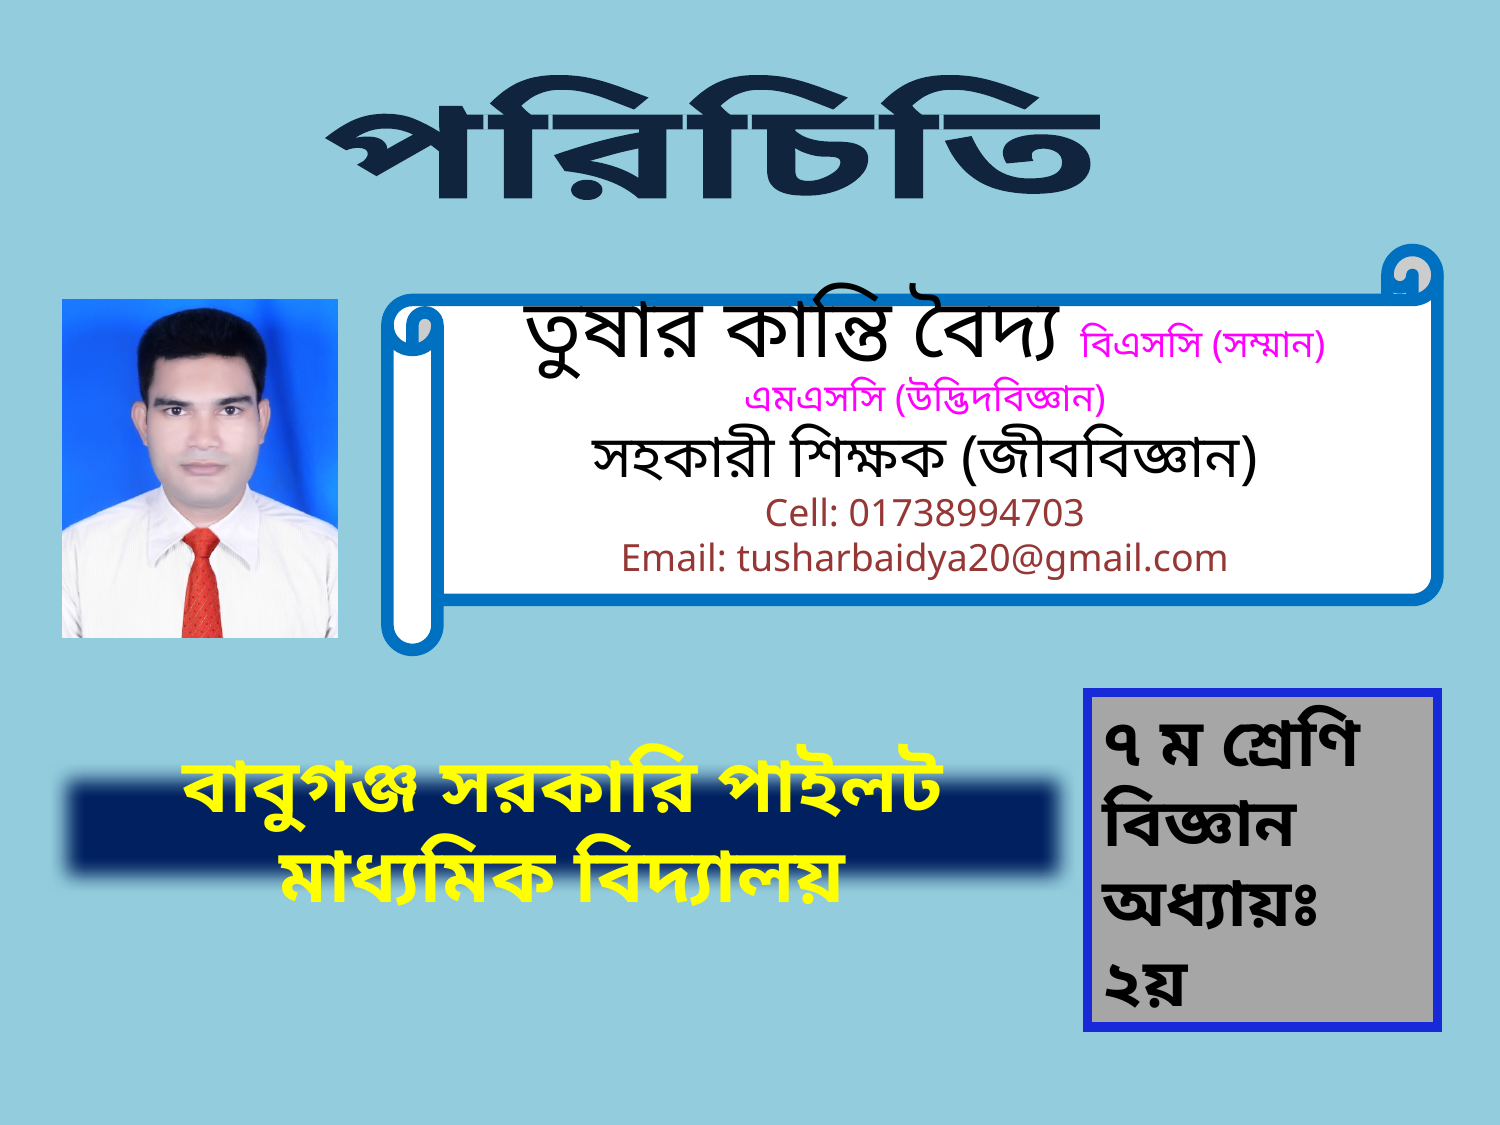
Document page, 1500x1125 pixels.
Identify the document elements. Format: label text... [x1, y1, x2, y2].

text_box পরিচিতি [322, 72, 1102, 203]
text_box ৭ ম শ্রেণি বিজ্ঞান অধ্যায়ঃ ২য় [1087, 692, 1438, 1028]
text_box তুষার কান্তি বৈদ্য বিএসসি (সম্মান) এমএসসি (উদ্ভিদবিজ্ঞান) সহকারী শিক্ষক (জীববিজ্ঞান) Cell: 01738994703 Email: tusharbaidya20@gmail.com [385, 247, 1440, 652]
picture [62, 299, 338, 638]
text_box বাবুগঞ্জ সরকারি পাইলট মাধ্যমিক বিদ্যালয় [86, 799, 1041, 857]
